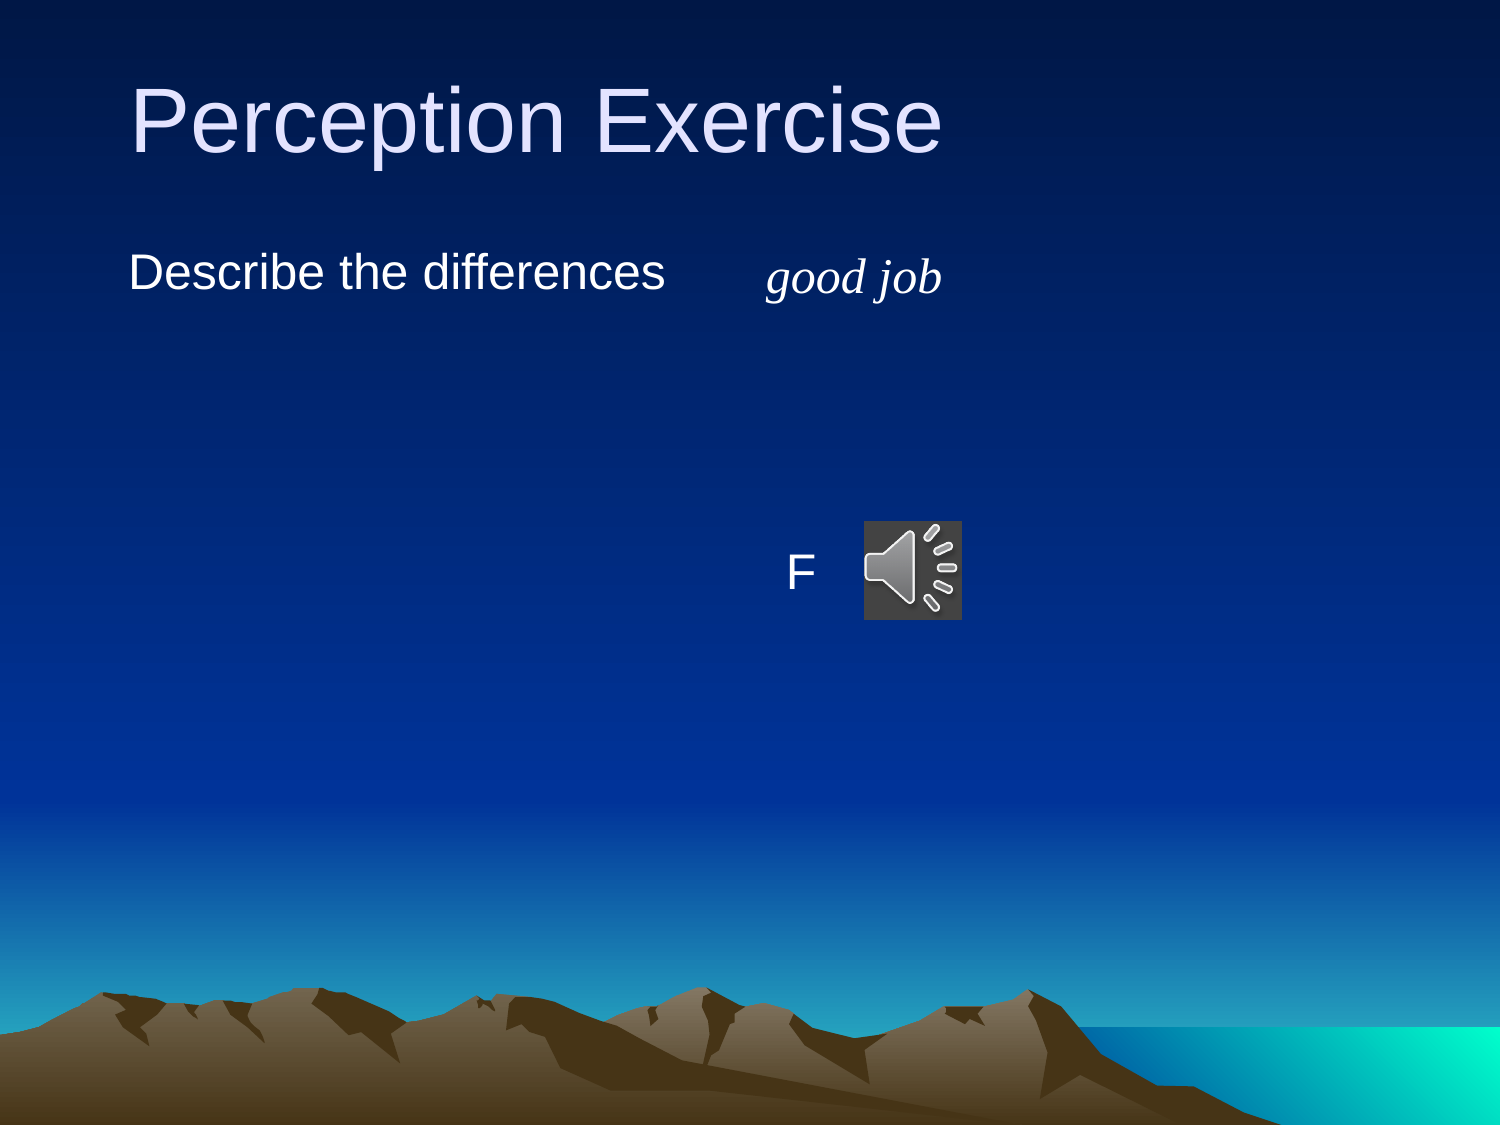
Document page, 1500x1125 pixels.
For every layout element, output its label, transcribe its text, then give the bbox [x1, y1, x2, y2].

picture [862, 520, 964, 621]
text_box Describe the differences [113, 232, 818, 307]
title Perception Exercise [114, 22, 1465, 211]
text_box F [771, 532, 825, 608]
list good job [750, 231, 1021, 486]
